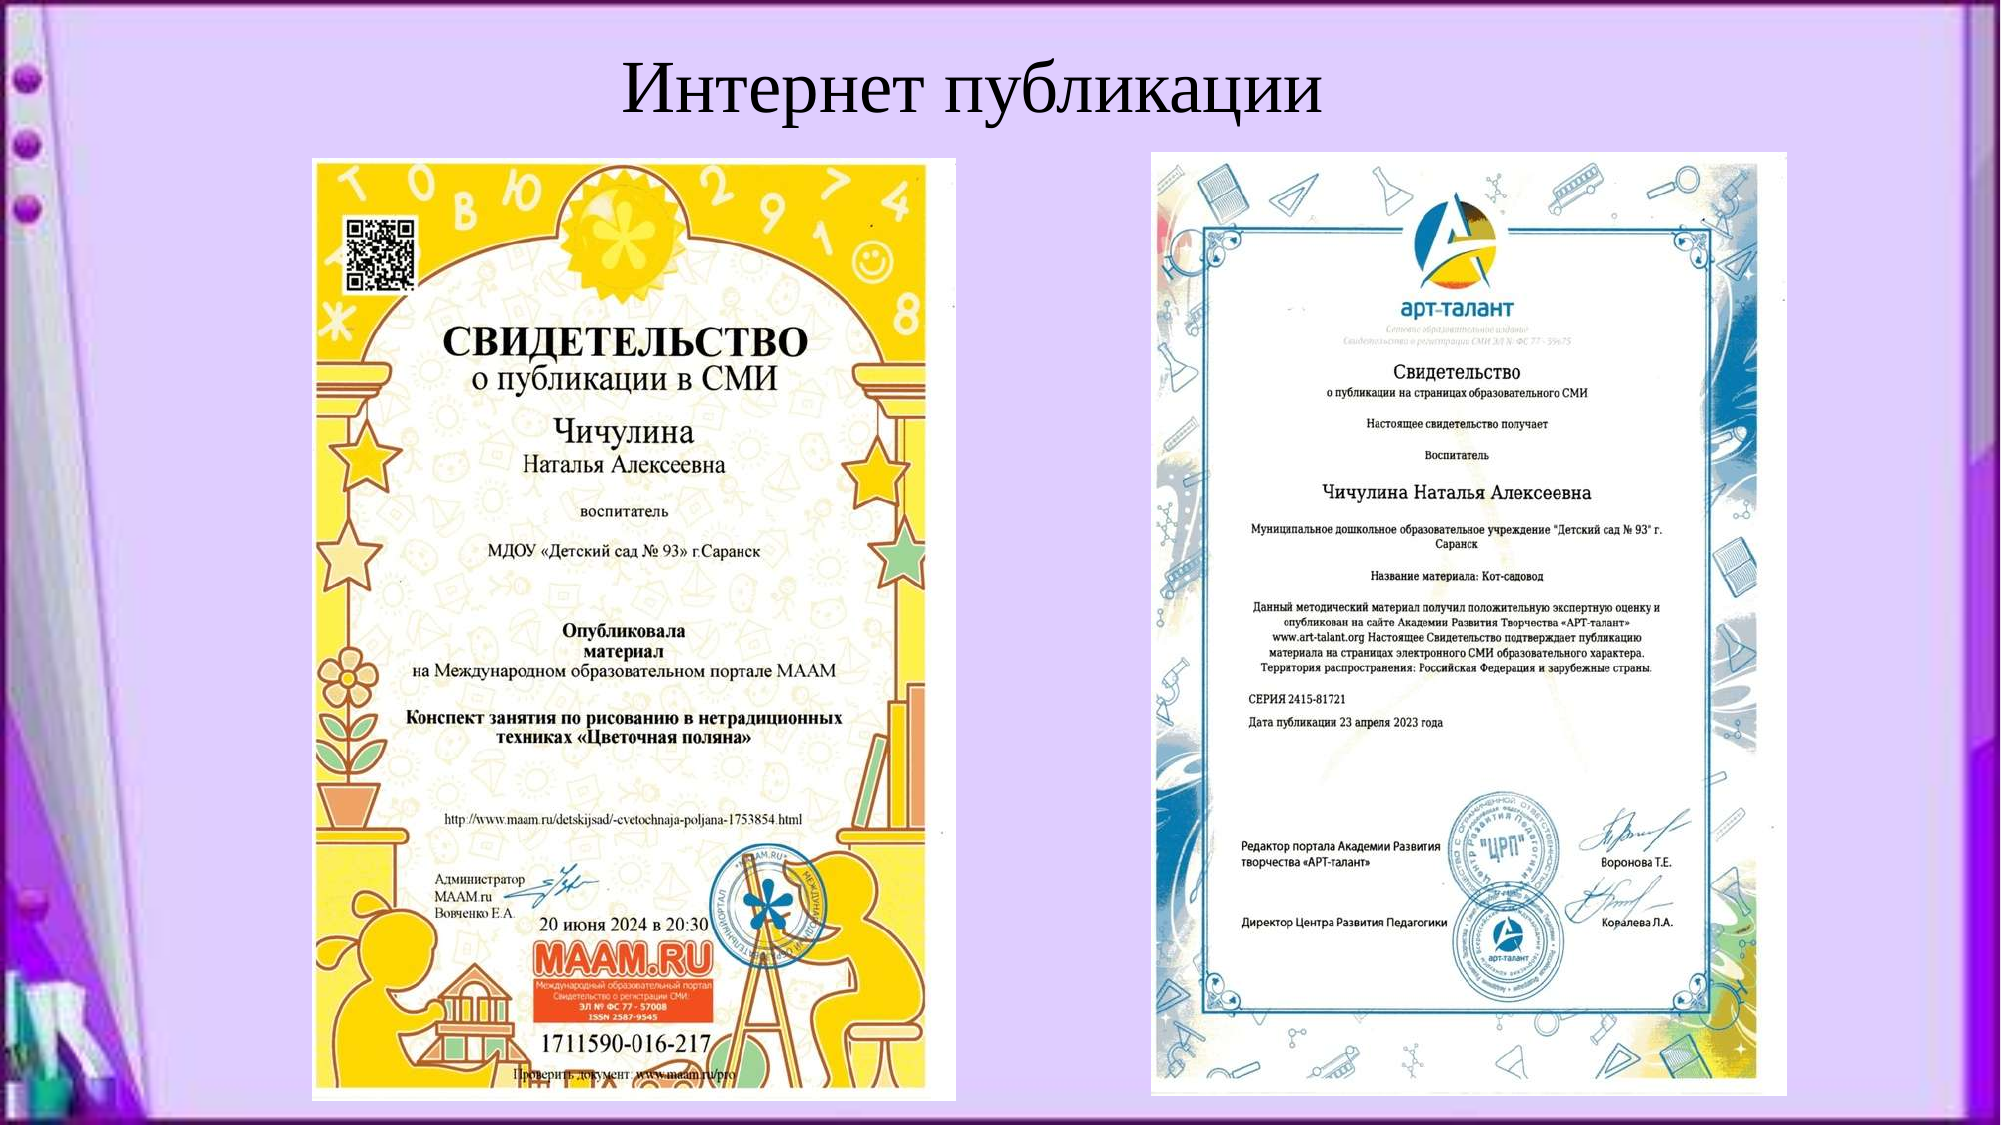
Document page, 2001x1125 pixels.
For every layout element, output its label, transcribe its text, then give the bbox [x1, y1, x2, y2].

picture [0, 0, 2001, 1125]
text_box Интернет публикации [604, 29, 1342, 135]
